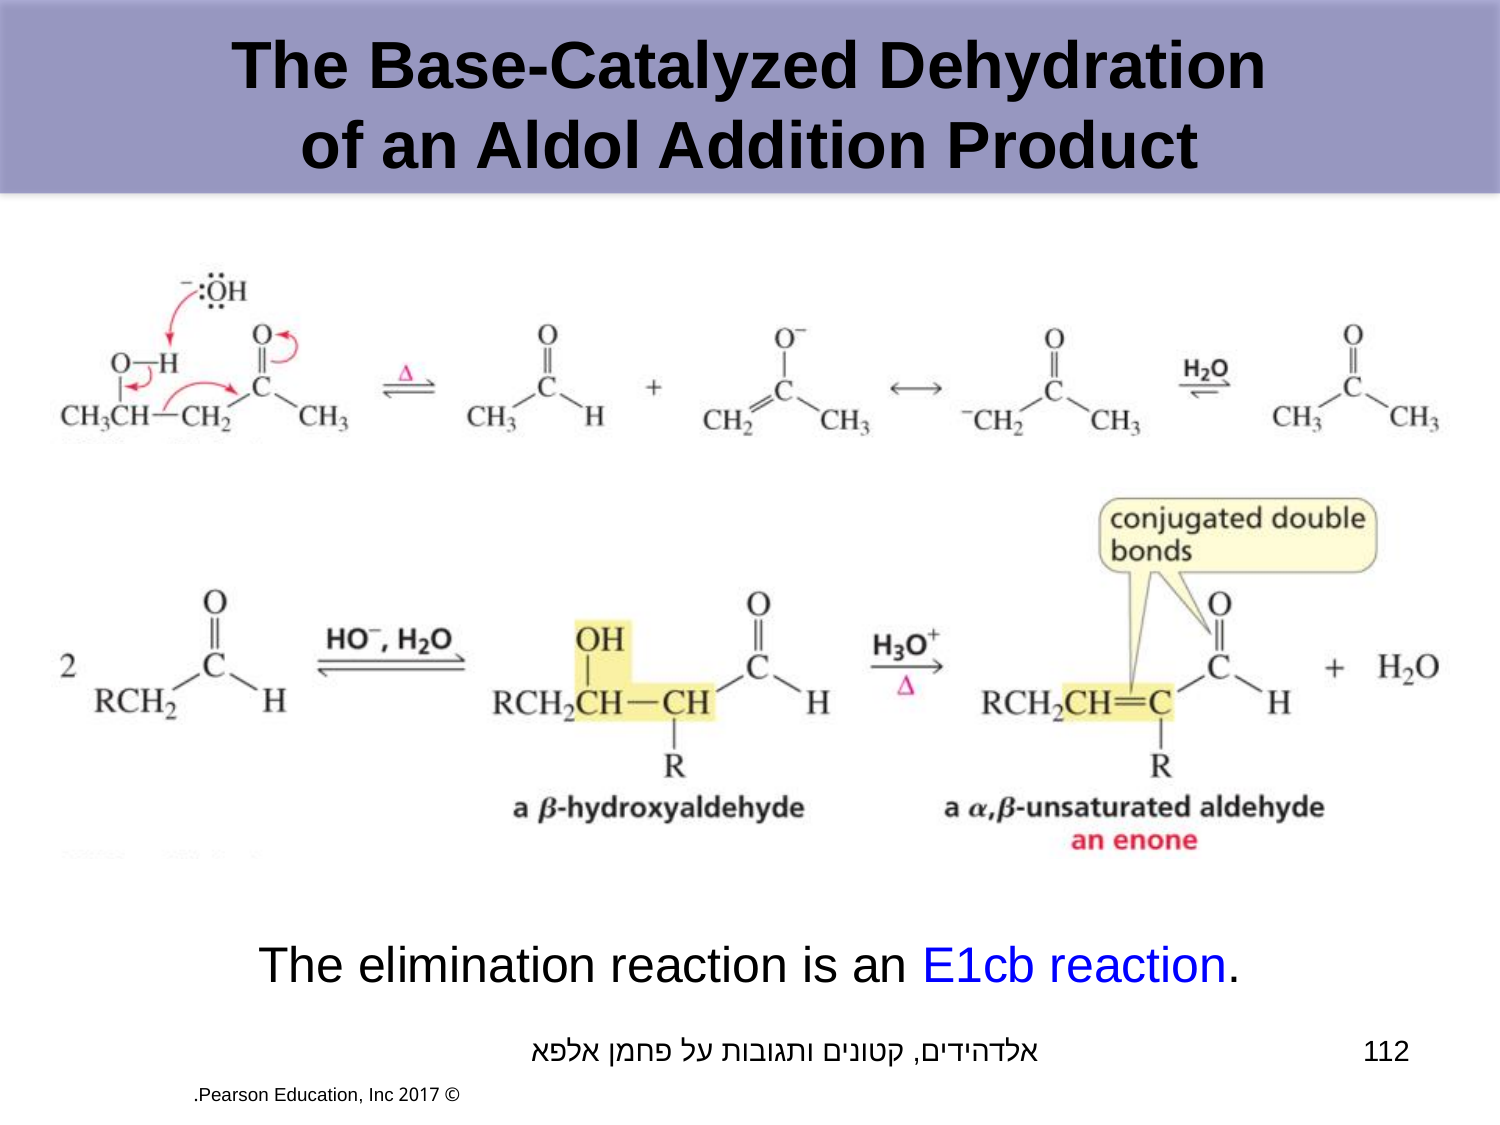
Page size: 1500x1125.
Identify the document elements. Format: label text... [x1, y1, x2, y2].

picture [49, 262, 1451, 445]
text_box The elimination reaction is an E1cb reaction. [112, 924, 1388, 1000]
footer אלדהידים, קטונים ותגובות על פחמן אלפא [512, 1024, 1058, 1103]
picture [49, 487, 1451, 860]
slide_number 112 [1074, 1024, 1425, 1103]
text_box The Base-Catalyzed Dehydration of an Aldol Addition Product [0, 14, 1500, 189]
